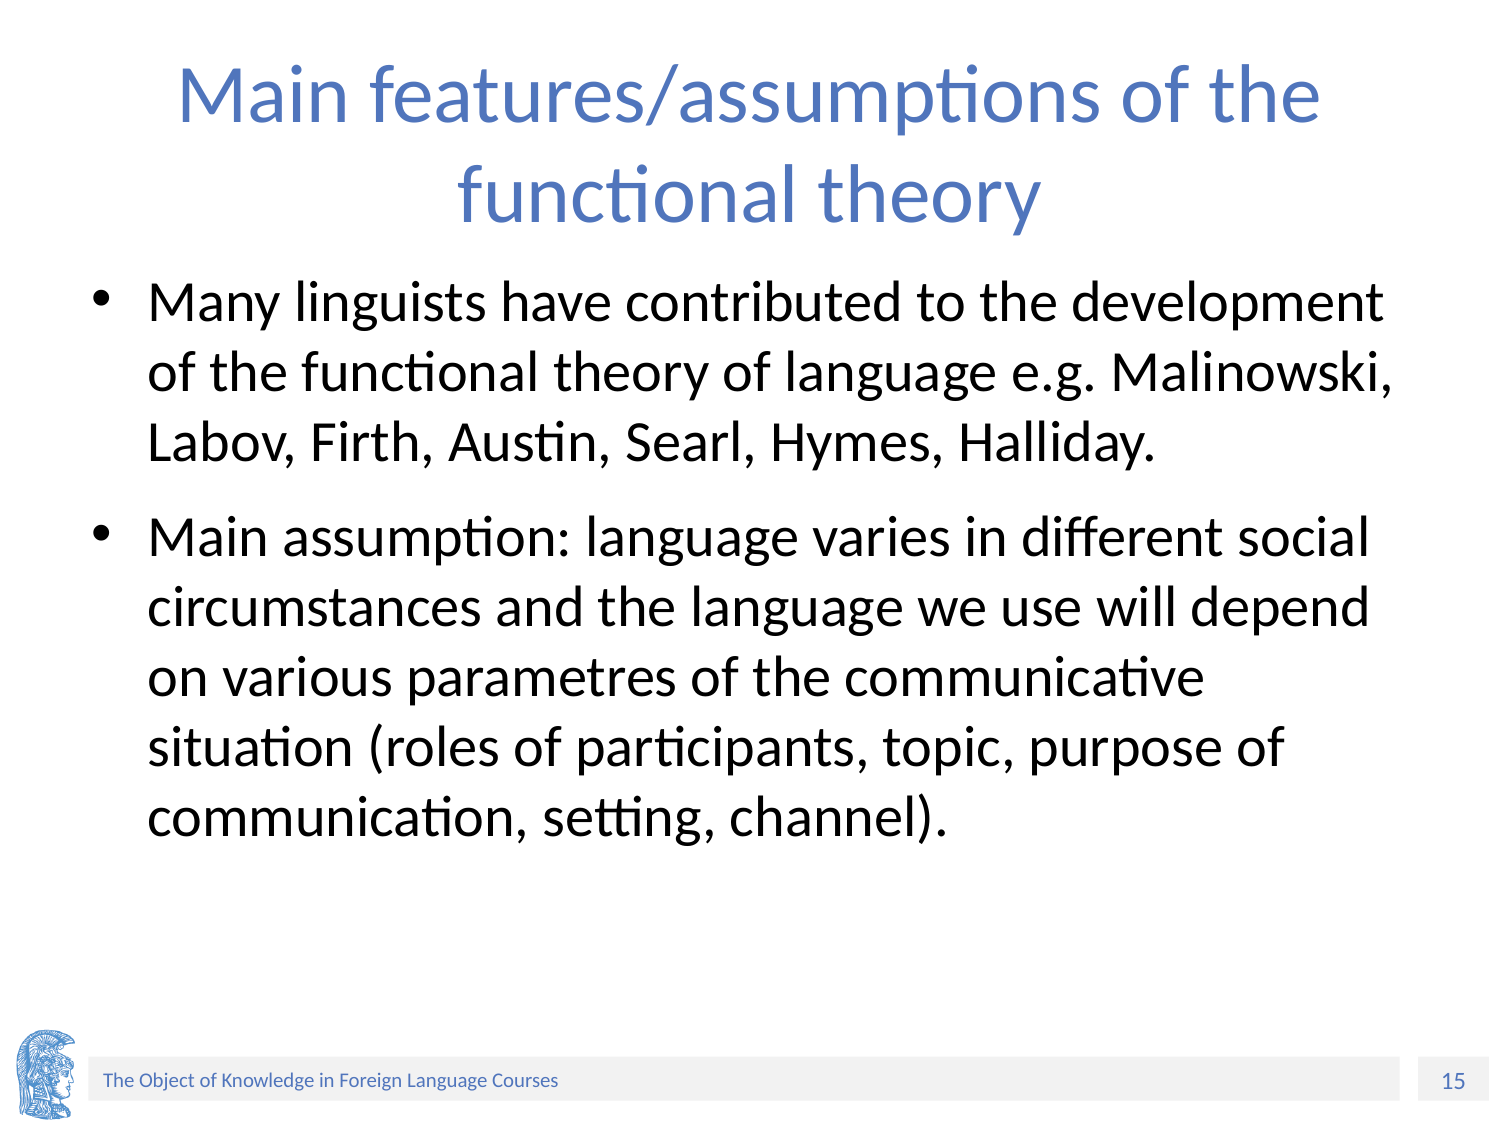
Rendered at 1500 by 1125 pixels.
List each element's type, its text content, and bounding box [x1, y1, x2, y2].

title Main features/assumptions of the functional theory [75, 45, 1425, 233]
list Many linguists have contributed to the development of the functional theory of language e.g. Malinowski, Labov, Firth, Austin, Searl, Hymes, Halliday. Main assumption: language varies in different social circumstances and the language we use will depend on various parametres of the communicative situation (roles of participants, topic, purpose of communication, setting, channel). [76, 255, 1427, 998]
picture [9, 1026, 81, 1120]
